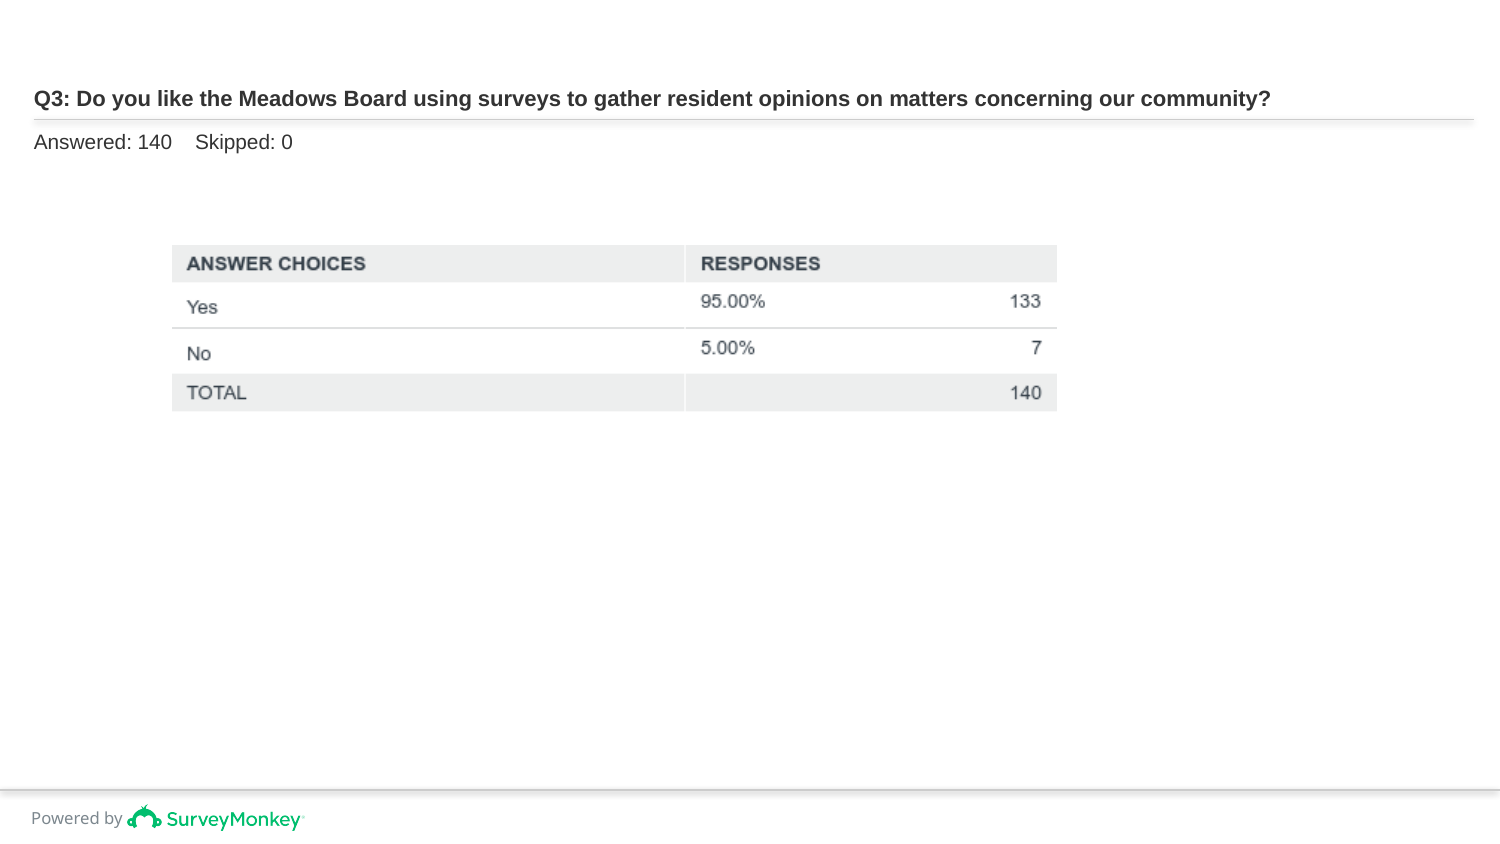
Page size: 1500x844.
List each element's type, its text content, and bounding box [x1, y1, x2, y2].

list Answered: 140 Skipped: 0 [18, 120, 894, 162]
picture [116, 793, 316, 842]
picture [171, 245, 1057, 413]
title Q3: Do you like the Meadows Board using surveys to gather resident opinions on matters concerning our community? [18, 54, 1369, 119]
